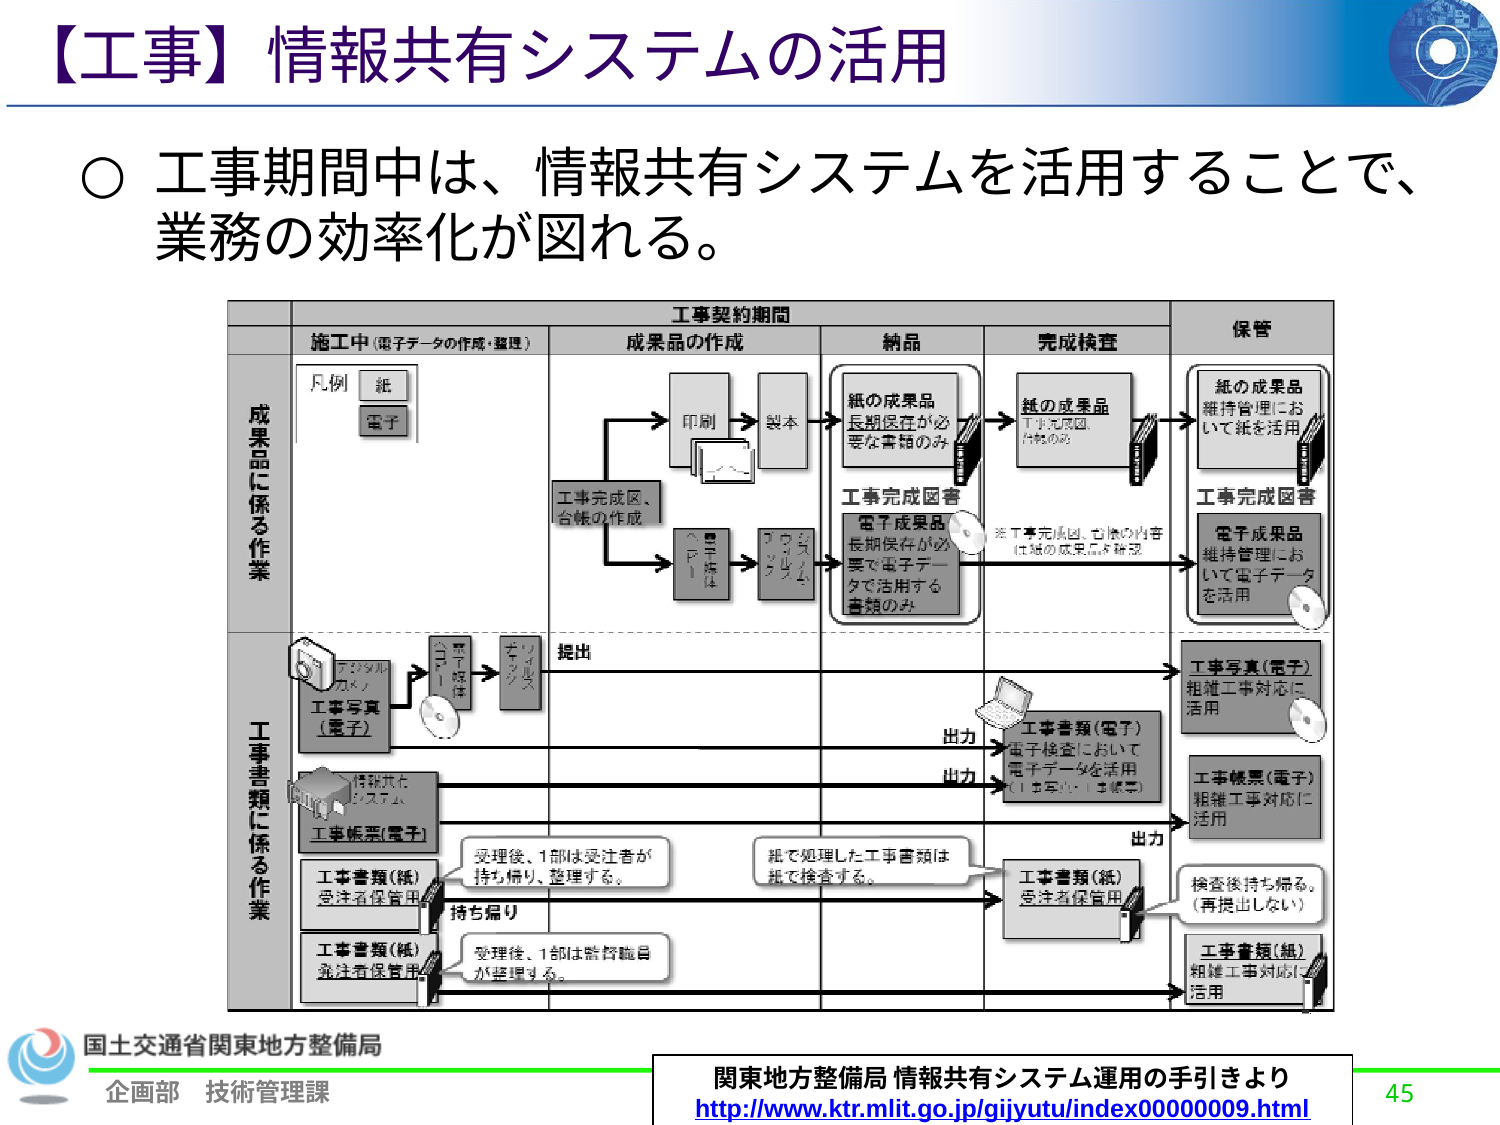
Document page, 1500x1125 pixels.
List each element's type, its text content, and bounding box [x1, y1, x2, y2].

picture [0, 0, 1500, 110]
picture [0, 287, 1364, 1125]
text_box 【工事】情報共有システムの活用 [1, 0, 1420, 107]
text_box 関東地方整備局 情報共有システム運用の手引きより http://www.ktr.mlit.go.jp/gijyutu/index00000009.html [653, 1054, 1353, 1125]
text_box 工事期間中は、情報共有システムを活用することで、業務の効率化が図れる。 [64, 131, 1500, 278]
